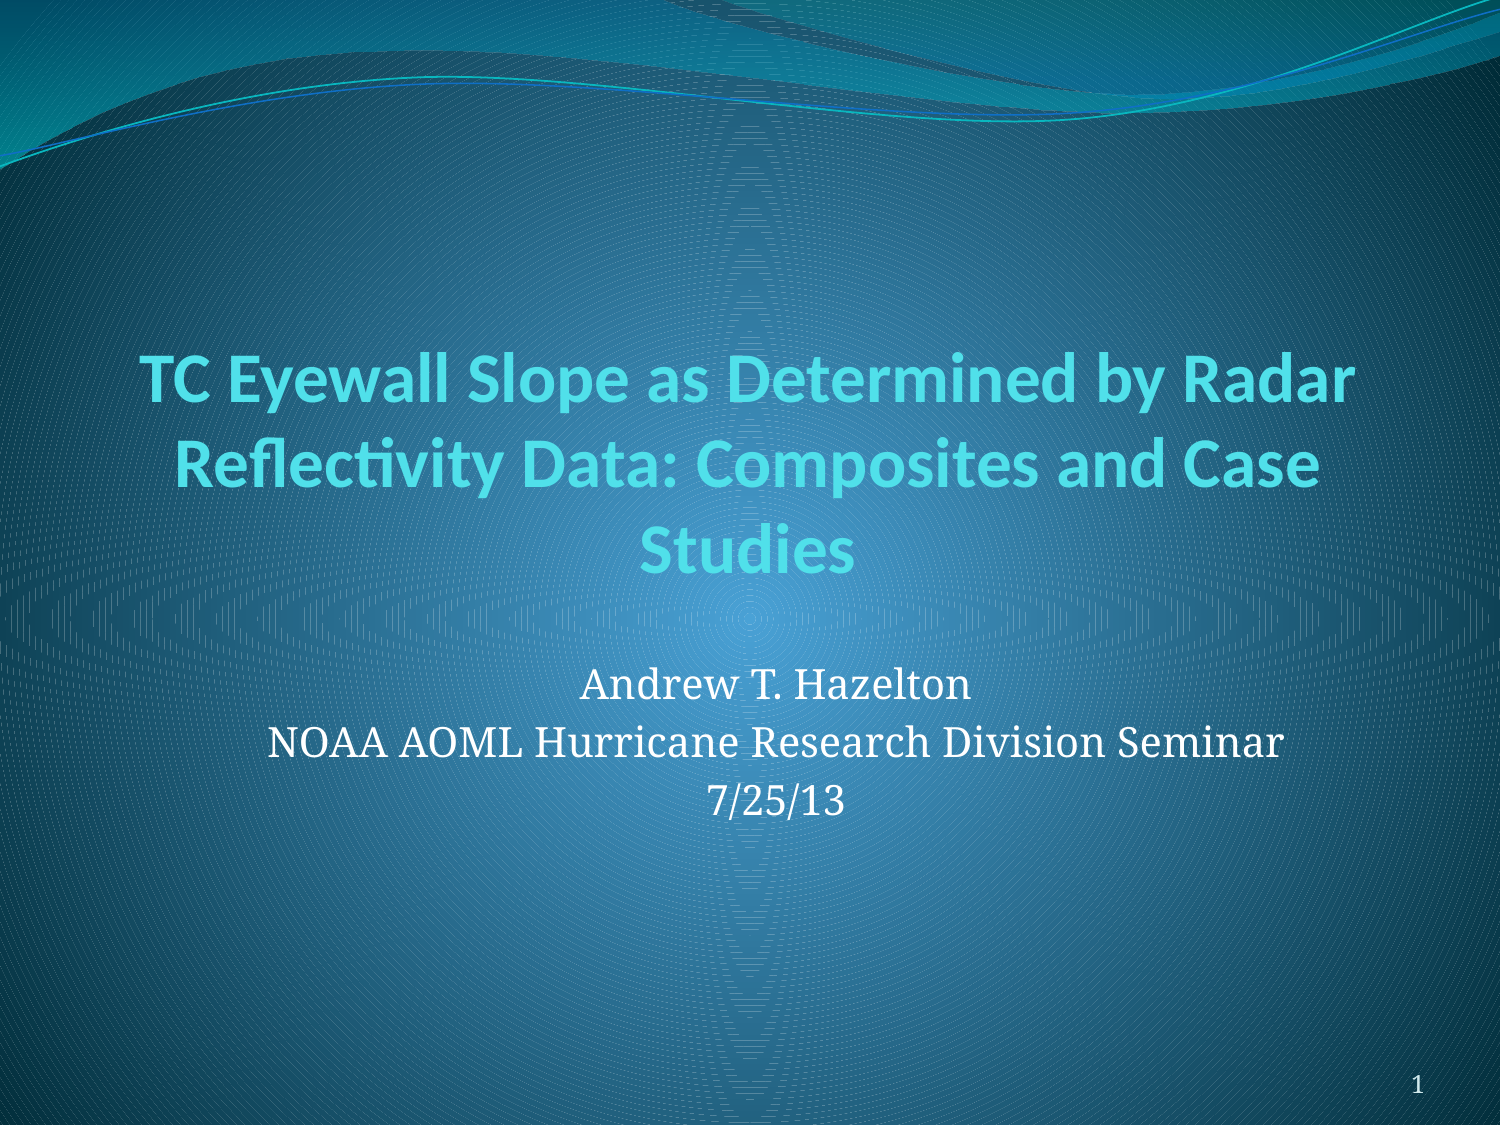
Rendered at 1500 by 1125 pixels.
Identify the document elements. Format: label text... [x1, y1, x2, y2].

title TC Eyewall Slope as Determined by Radar Reflectivity Data: Composites and Case Studies [112, 324, 1388, 588]
subtitle Andrew T. Hazelton NOAA AOML Hurricane Research Division Seminar 7/25/13 [262, 650, 1300, 775]
slide_number 1 [1299, 1042, 1425, 1103]
